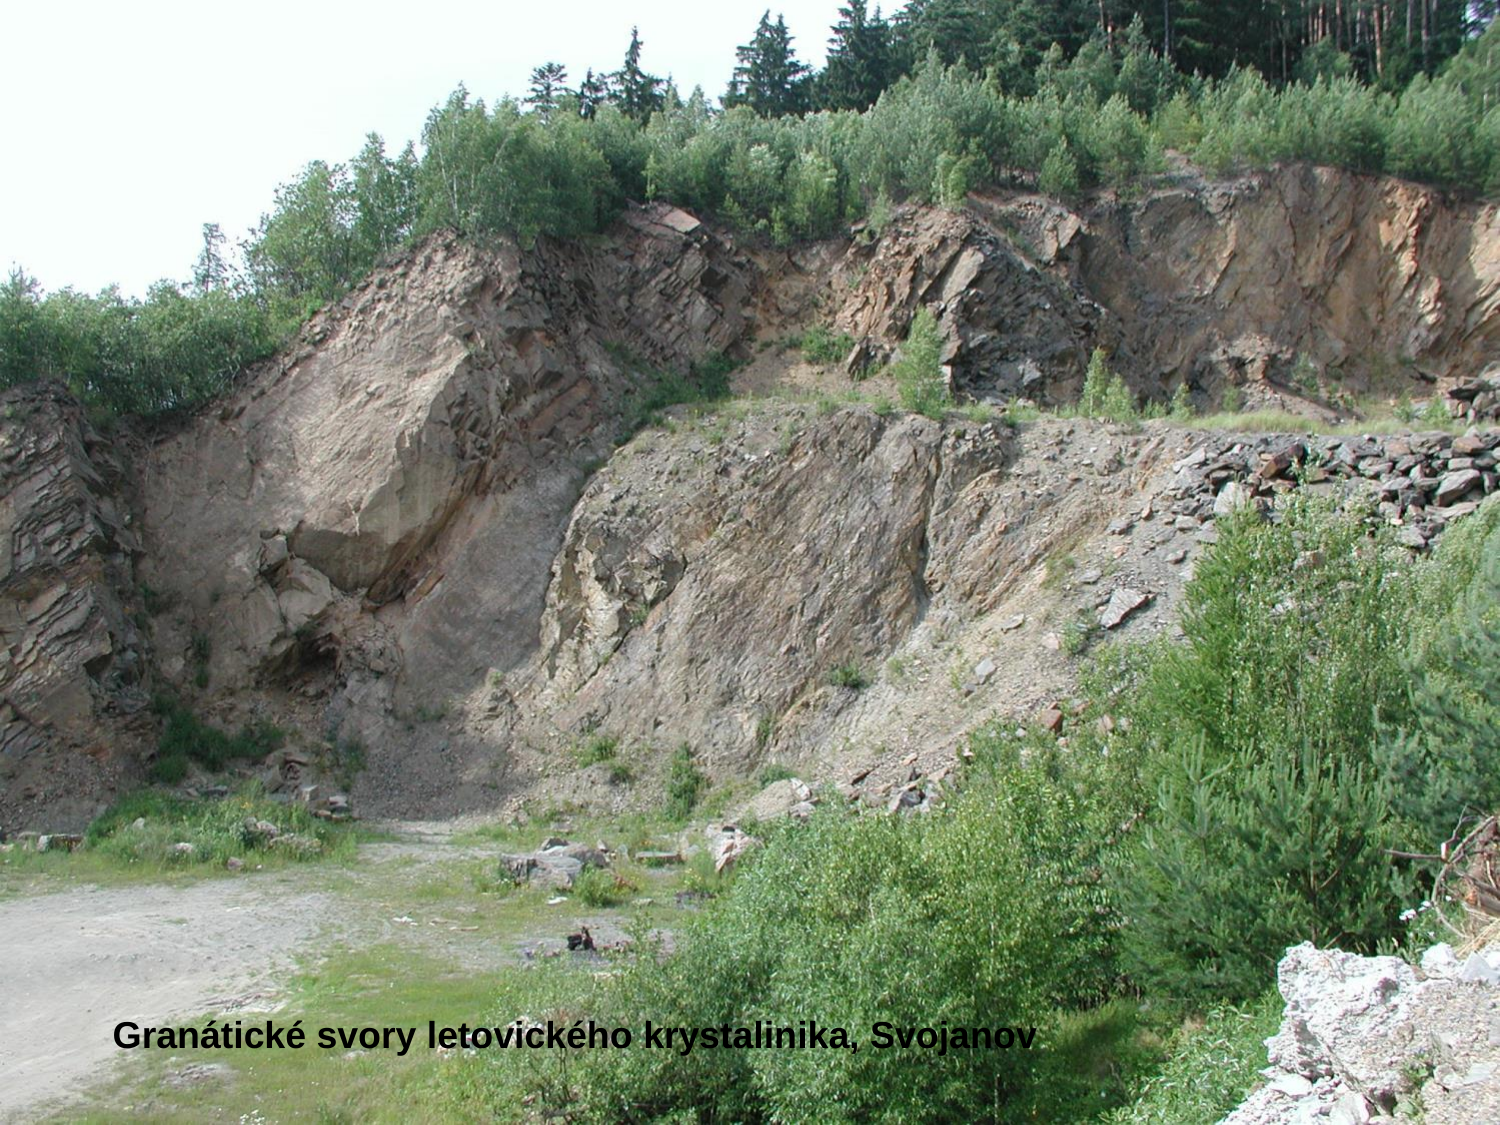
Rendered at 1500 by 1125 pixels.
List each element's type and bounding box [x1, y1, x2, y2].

text_box [0, 0, 1500, 1125]
